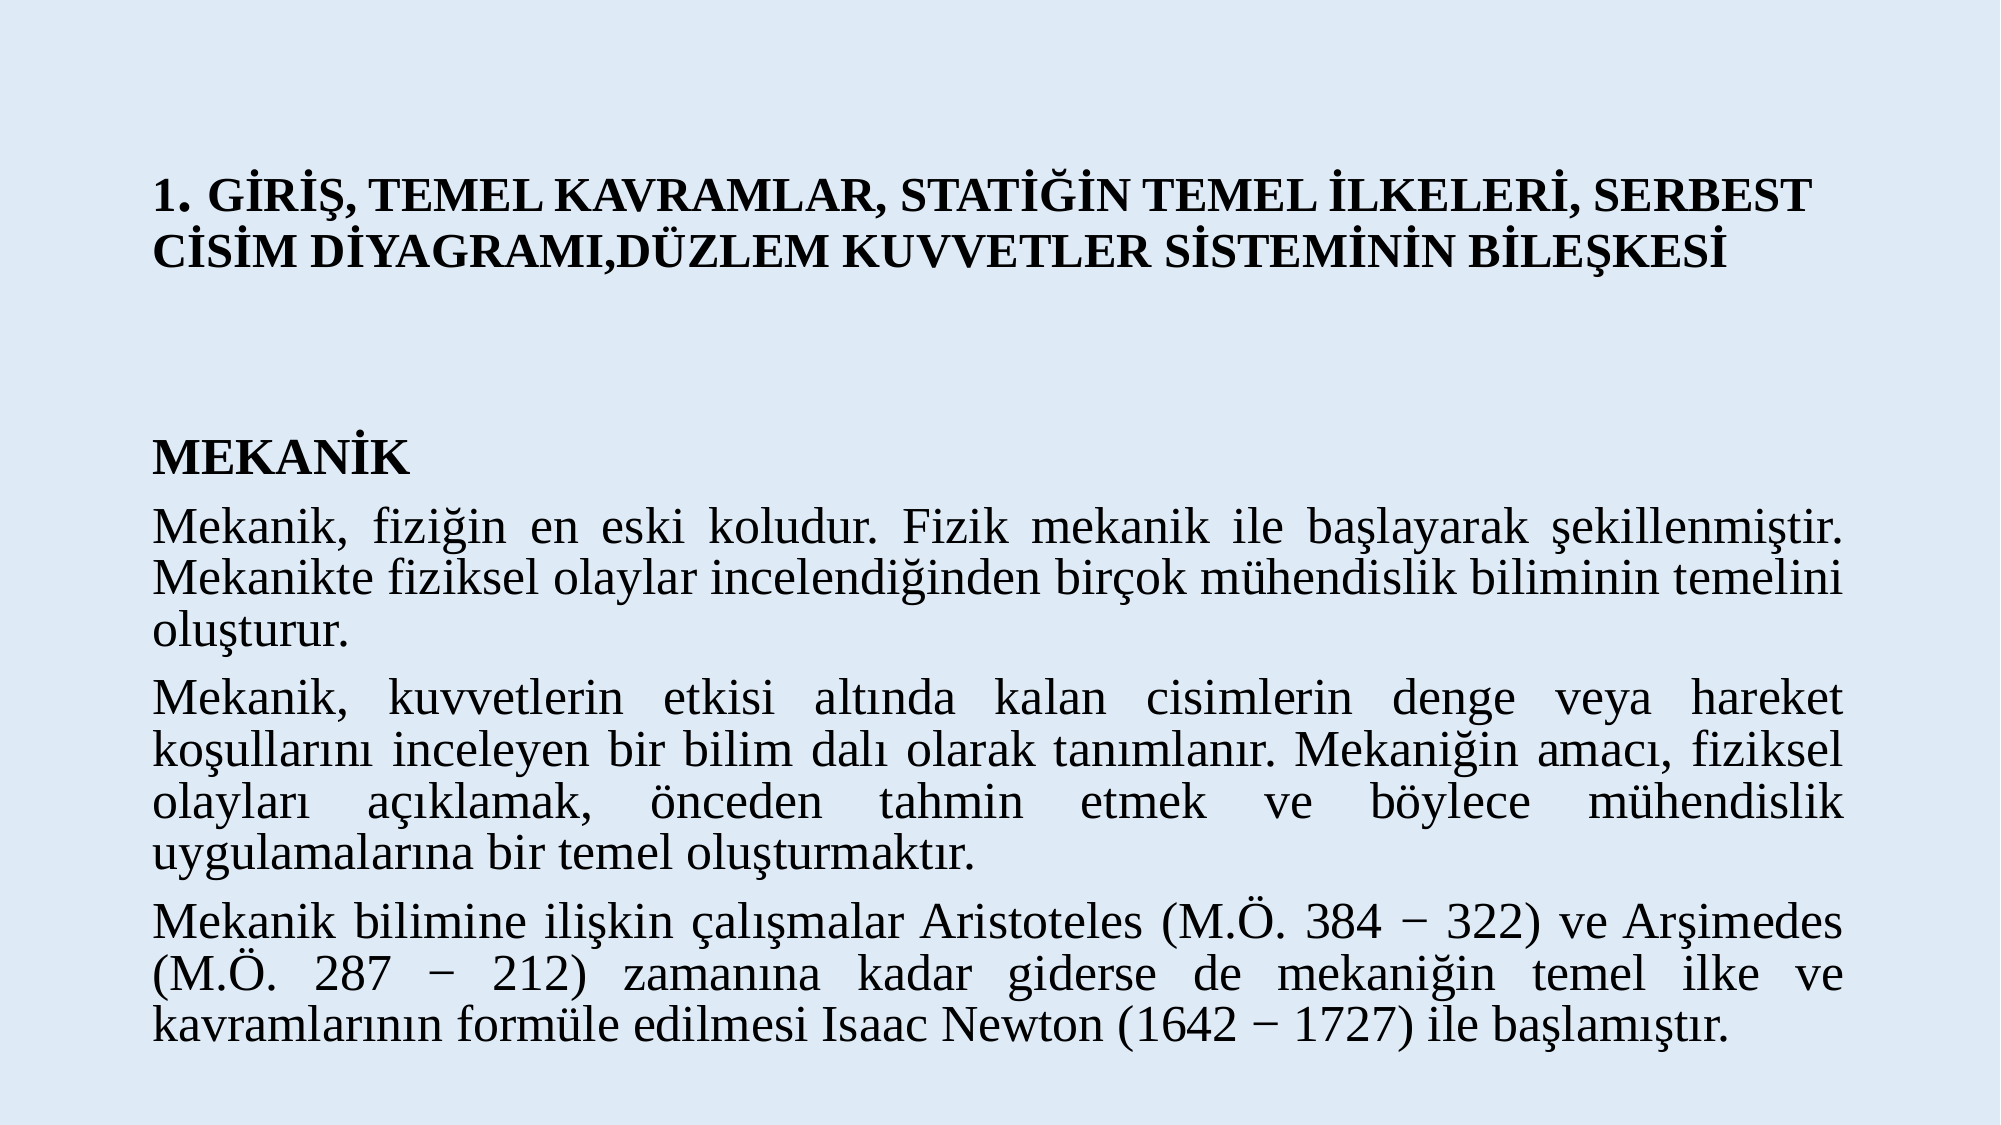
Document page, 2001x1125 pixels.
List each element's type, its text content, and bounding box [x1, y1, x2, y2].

title 1. GİRİŞ, TEMEL KAVRAMLAR, STATİĞİN TEMEL İLKELERİ, SERBEST CİSİM DİYAGRAMI,DÜZLEM KUVVETLER SİSTEMİNİN BİLEŞKESİ [137, 82, 1863, 299]
list MEKANİK Mekanik, fiziğin en eski koludur. Fizik mekanik ile başlayarak şekillenmiştir. Mekanikte fiziksel olaylar incelendiğinden birçok mühendislik biliminin temelini oluşturur. Mekanik, kuvvetlerin etkisi altında kalan cisimlerin denge veya hareket koşullarını inceleyen bir bilim dalı olarak tanımlanır. Mekaniğin amacı, fiziksel olayları açıklamak, önceden tahmin etmek ve böylece mühendislik uygulamalarına bir temel oluşturmaktır. Mekanik bilimine ilişkin çalışmalar Aristoteles (M.Ö. 384 − 322) ve Arşimedes (M.Ö. 287 − 212) zamanına kadar giderse de mekaniğin temel ilke ve kavramlarının formüle edilmesi Isaac Newton (1642 − 1727) ile başlamıştır. [137, 299, 1863, 1063]
